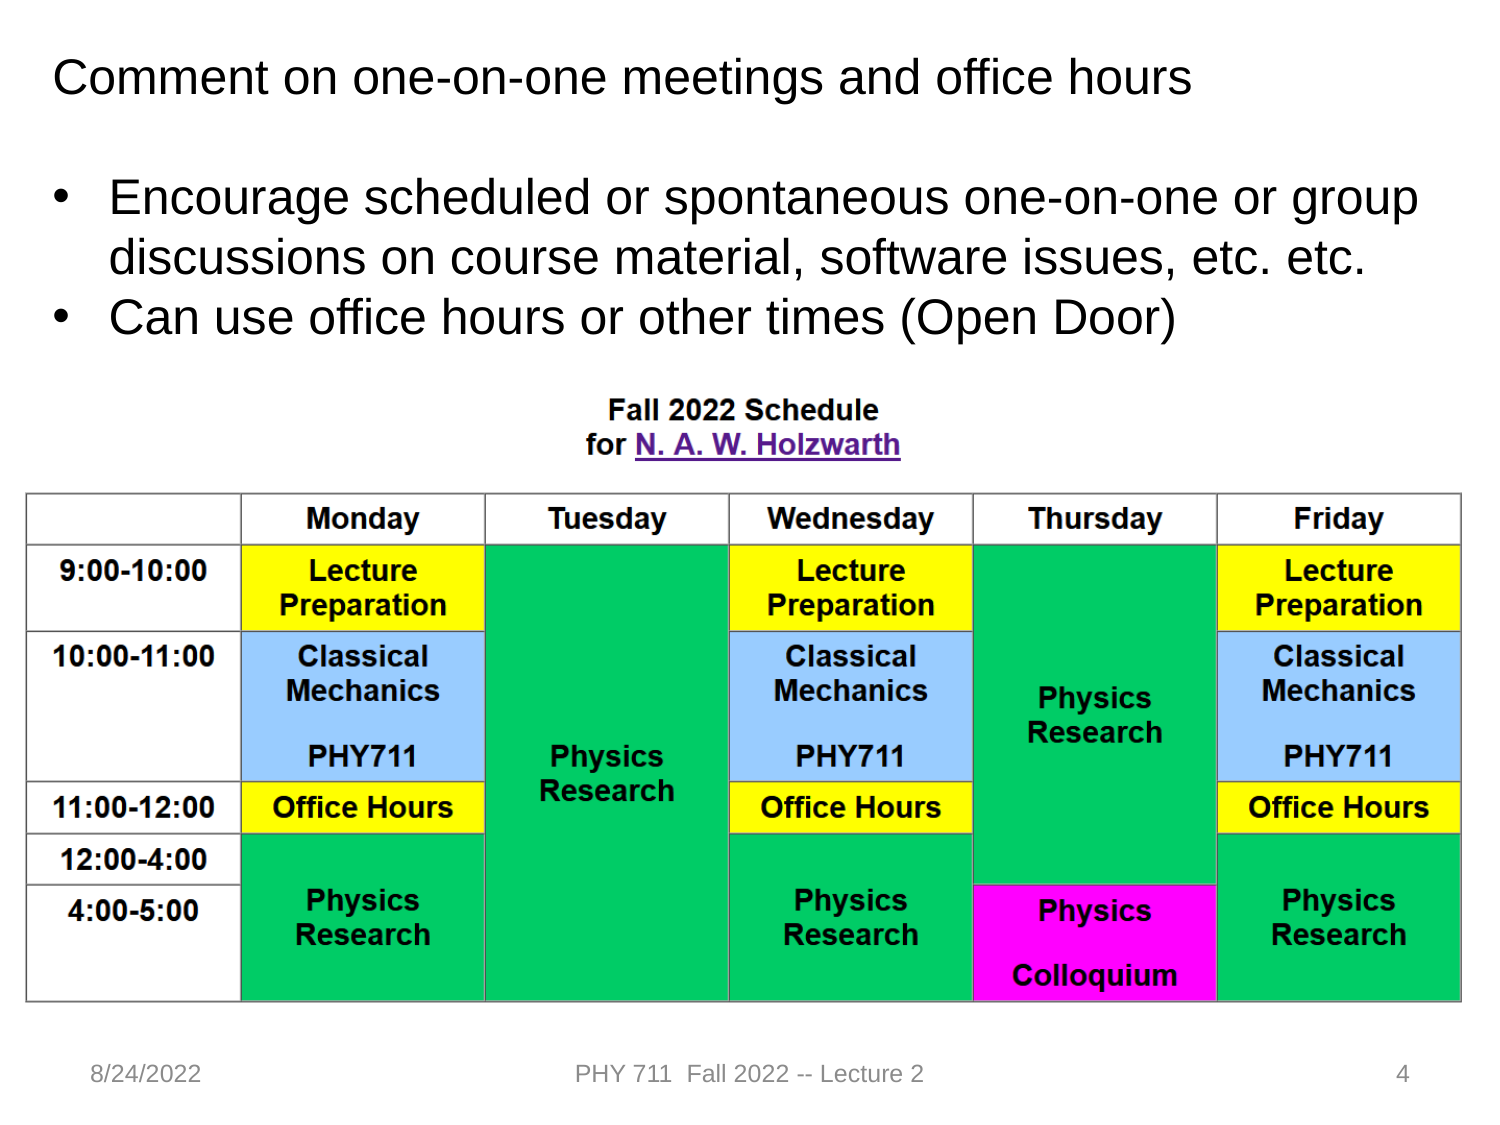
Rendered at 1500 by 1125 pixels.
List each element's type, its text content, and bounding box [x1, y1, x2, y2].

text_box Comment on one-on-one meetings and office hours Encourage scheduled or spontaneous one-on-one or group discussions on course material, software issues, etc. etc. Can use office hours or other times (Open Door) [37, 37, 1475, 353]
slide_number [75, 1042, 425, 1103]
picture [0, 387, 1490, 1016]
footer PHY 711 Fall 2022 -- Lecture 2 [512, 1042, 988, 1103]
slide_number 4 [1074, 1042, 1425, 1103]
